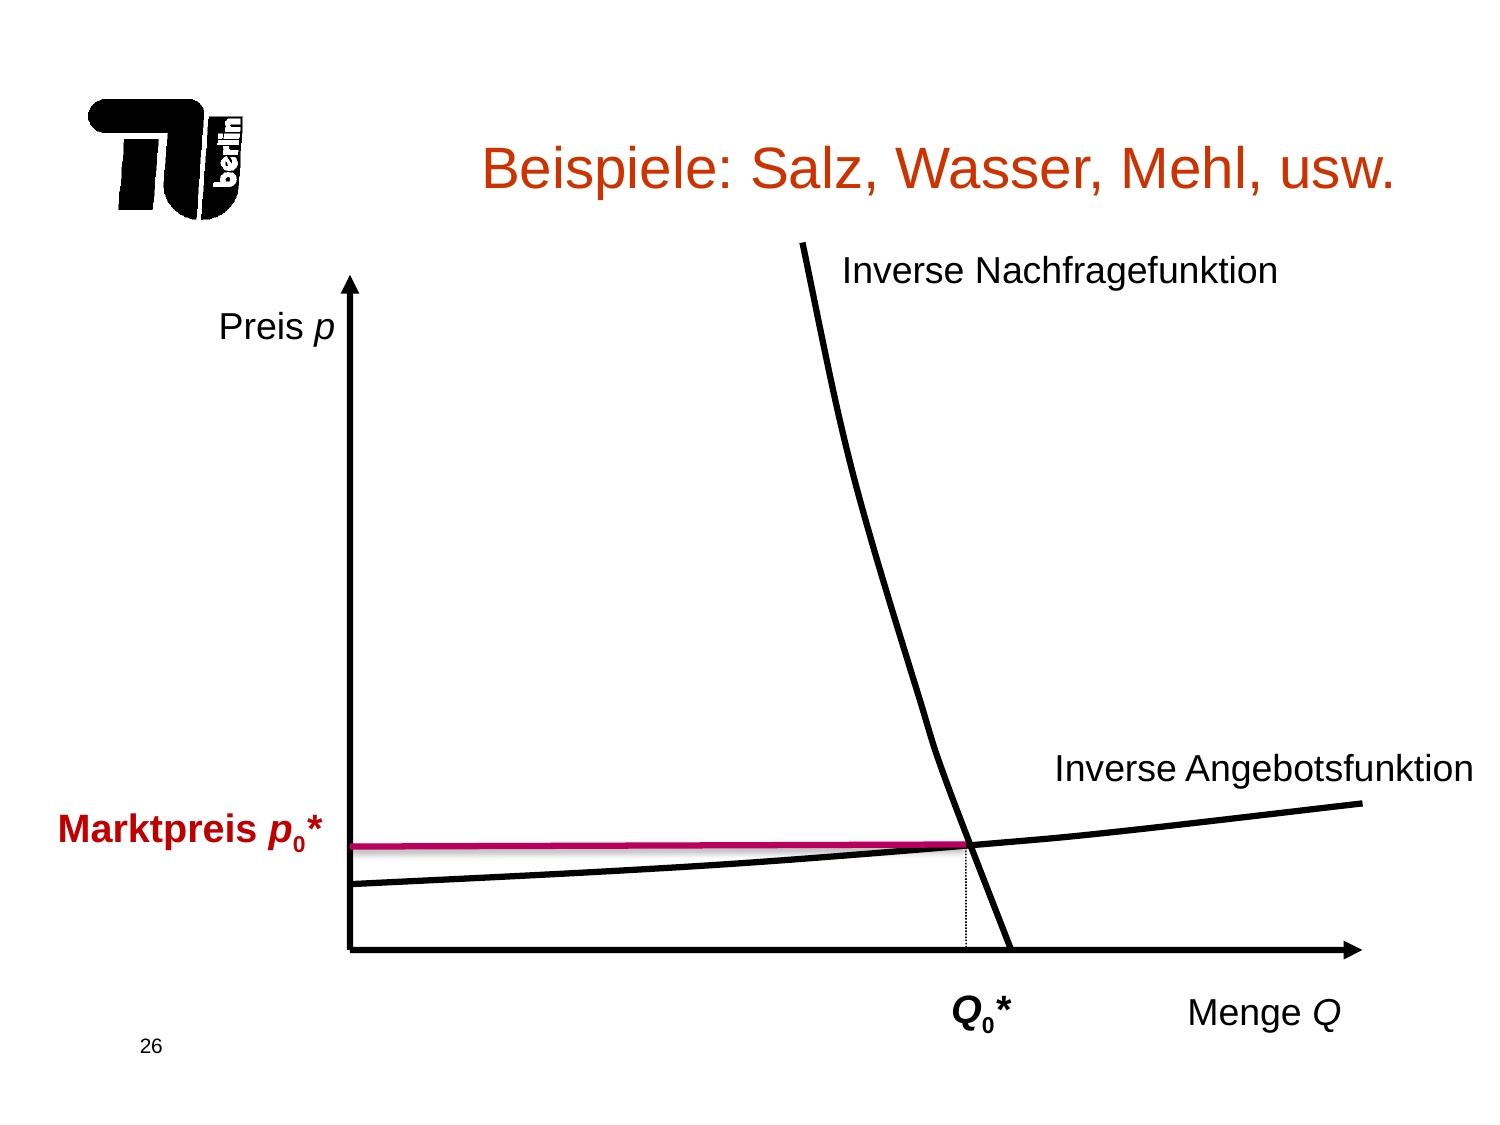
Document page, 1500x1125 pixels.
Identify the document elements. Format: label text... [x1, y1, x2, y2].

text_box [351, 858, 813, 885]
text_box [349, 943, 1363, 957]
text_box Menge Q [1187, 987, 1342, 1033]
text_box Q0* [951, 984, 1011, 1039]
title Beispiele: Salz, Wasser, Mehl, usw. [312, 62, 1413, 209]
picture [88, 99, 243, 220]
text_box Inverse Angebotsfunktion [1054, 744, 1475, 825]
text_box [891, 825, 1177, 846]
text_box [802, 242, 977, 834]
text_box Marktpreis p0* [57, 803, 322, 858]
text_box [349, 841, 966, 850]
text_box Preis p [218, 302, 347, 348]
text_box [343, 274, 357, 843]
text_box Inverse Nachfragefunktion [841, 245, 1279, 326]
text_box [970, 845, 1011, 949]
